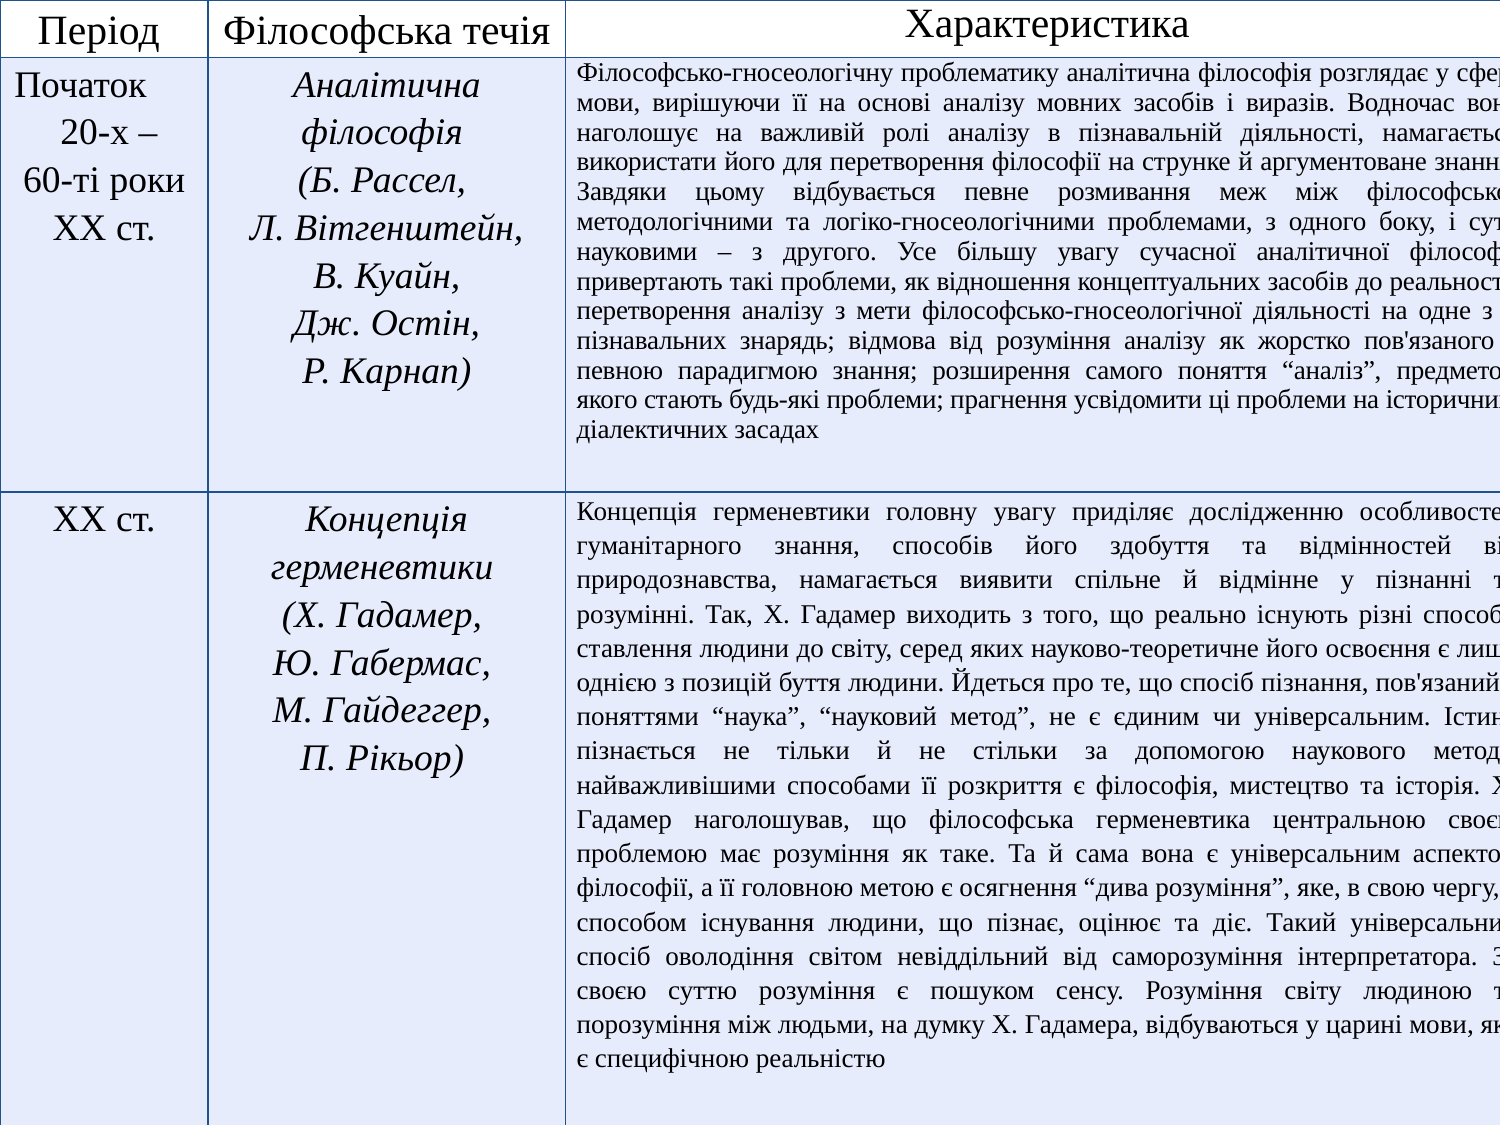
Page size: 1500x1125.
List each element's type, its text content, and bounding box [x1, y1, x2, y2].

table_header Період [1, 1, 207, 57]
table_cell Філософсько-гносеологічну проблематику аналітична філософія розглядає у сфері мови, вирішуючи її на основі аналізу мовних засобів і виразів. Водночас вона наголошує на важливій ролі аналізу в пізнавальній діяльності, намагається використати його для перетворення філософії на струнке й аргументоване знання. Завдяки цьому відбувається певне розмивання меж між філософсько-методологічними та логіко-гносеологічними проблемами, з одного боку, і суто науковими – з другого. Усе більшу увагу сучасної аналітичної філософії привертають такі проблеми, як відношення концептуальних засобів до реальності; перетворення аналізу з мети філософсько-гносеологічної діяльності на одне з її пізнавальних знарядь; відмова від розуміння аналізу як жорстко пов'язаного з певною парадигмою знання; розширення самого поняття “аналіз”, предметом якого стають будь-які проблеми; прагнення усвідомити ці проблеми на історичних, діалектичних засадах [566, 58, 1500, 491]
table_cell XX ст. [1, 493, 207, 1125]
table_header Філософська течія [209, 1, 565, 57]
table_cell Початок 20-х – 60-ті роки XX ст. [1, 58, 207, 491]
table_header Характеристика [566, 1, 1500, 57]
table_cell Концепція герменевтики головну увагу приділяє дослідженню особливостей гуманітарного знання, способів його здобуття та відмінностей від природознавства, намагається виявити спільне й відмінне у пізнанні та розумінні. Так, Х. Гадамер виходить з того, що реально існують різні способи ставлення людини до світу, серед яких науково-теоретичне його освоєння є лише однією з позицій буття людини. Йдеться про те, що спосіб пізнання, пов'язаний з поняттями “наука”, “науковий метод”, не є єдиним чи універсальним. Істина пізнається не тільки й не стільки за допомогою наукового методу, найважливішими способами її розкриття є філософія, мистецтво та історія. X. Гадамер наголошував, що філософська герменевтика центральною своєю проблемою має розуміння як таке. Та й сама вона є універсальним аспектом філософії, а її головною метою є осягнення “дива розуміння”, яке, в свою чергу, є способом існування людини, що пізнає, оцінює та діє. Такий універсальний спосіб оволодіння світом невіддільний від саморозуміння інтерпретатора. За своєю суттю розуміння є пошуком сенсу. Розуміння світу людиною та порозуміння між людьми, на думку Х. Гадамера, відбуваються у царині мови, яка є специфічною реальністю [566, 493, 1500, 1125]
table_cell Аналітична філософія (Б. Рассел, Л. Вітгенштейн, В. Куайн, Дж. Остін, Р. Карнап) [209, 58, 565, 491]
table_cell Концепція герменевтики (X. Гадамер, Ю. Габермас, М. Гайдеггер, П. Рікьор) [209, 493, 565, 1125]
